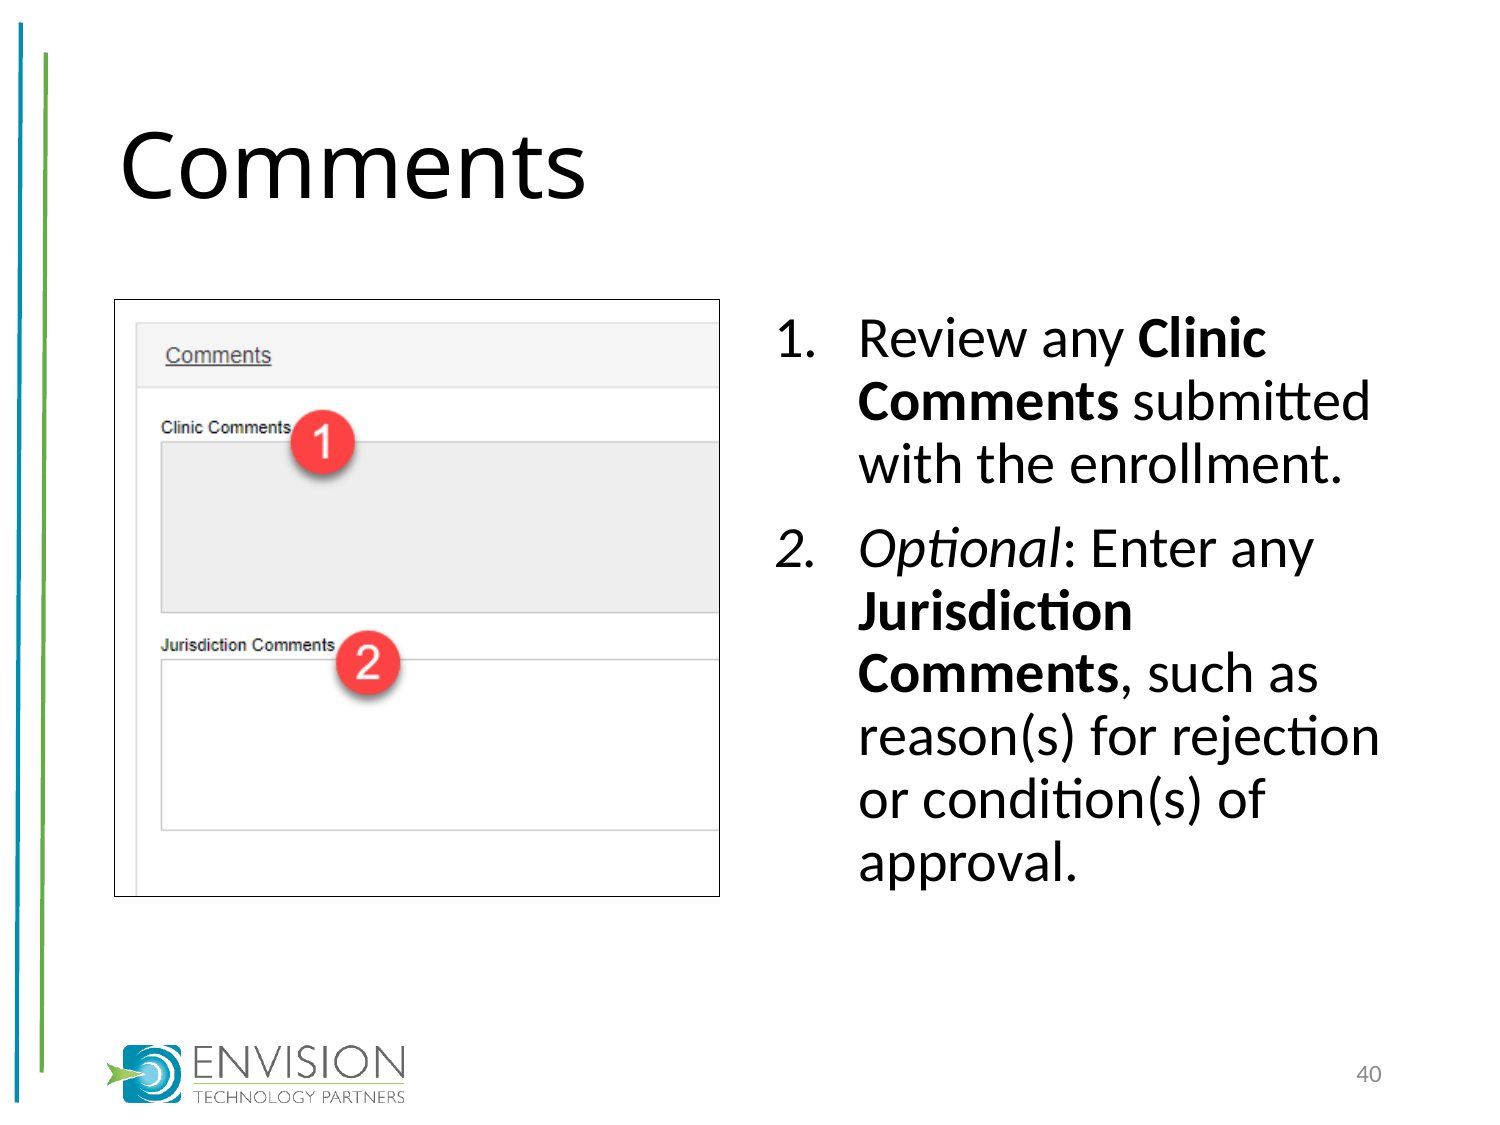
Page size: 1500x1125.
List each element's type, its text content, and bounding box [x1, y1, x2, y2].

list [114, 299, 720, 897]
list Review any Clinic Comments submitted with the enrollment. Optional: Enter any Jurisdiction Comments, such as reason(s) for rejection or condition(s) of approval. [759, 299, 1418, 1014]
slide_number 40 [1059, 1042, 1397, 1103]
picture [103, 1045, 174, 1103]
picture [149, 1045, 404, 1103]
title Comments [103, 59, 1397, 278]
